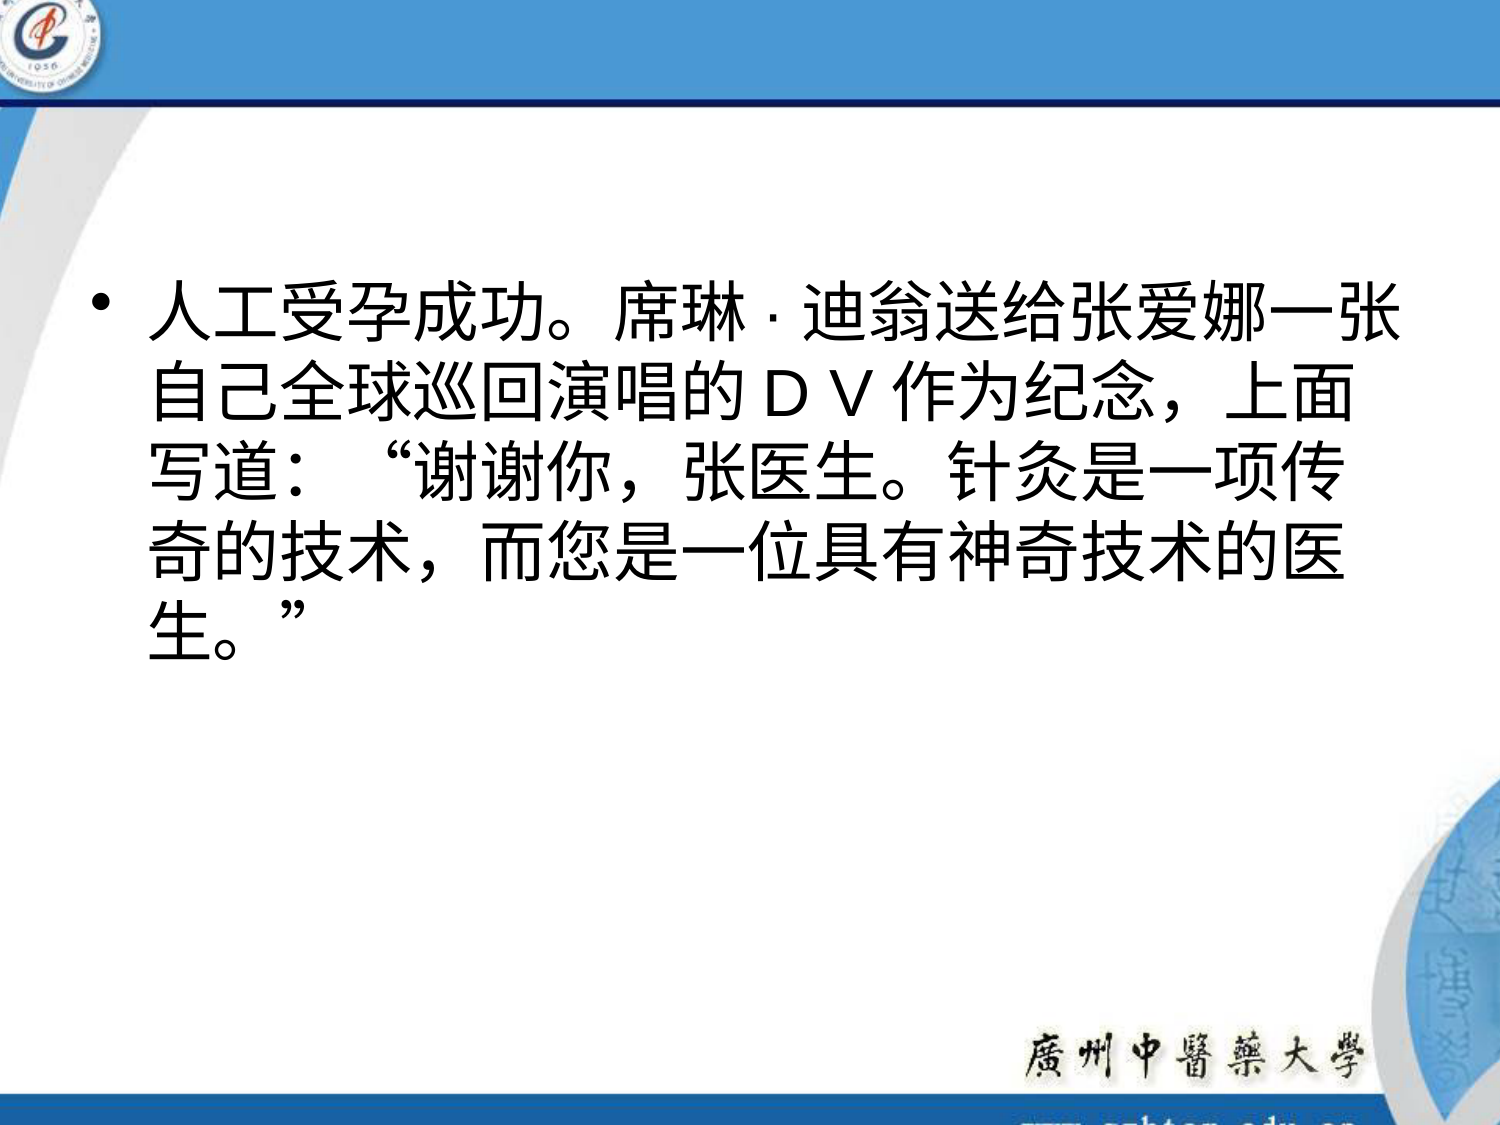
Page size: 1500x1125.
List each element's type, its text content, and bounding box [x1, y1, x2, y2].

picture [0, 0, 1500, 1125]
list 人工受孕成功。席琳·迪翁送给张爱娜一张自己全球巡回演唱的D V作为纪念，上面写道：“谢谢你，张医生。针灸是一项传奇的技术，而您是一位具有神奇技术的医生。” [75, 262, 1425, 1005]
